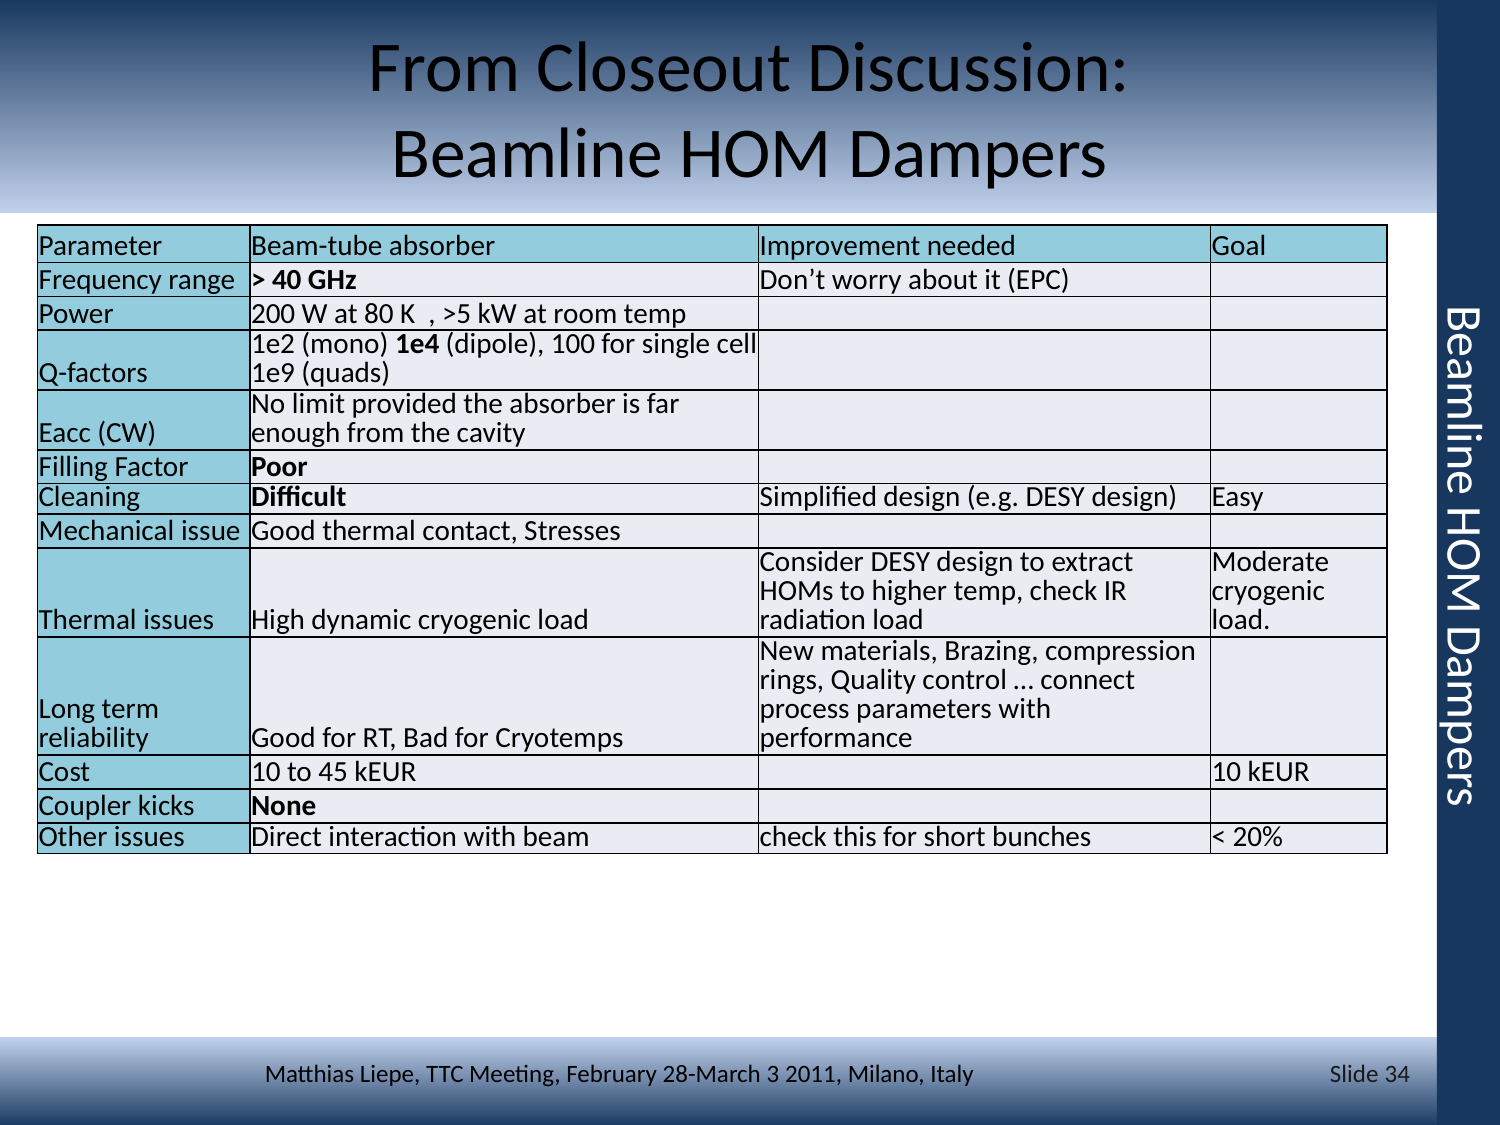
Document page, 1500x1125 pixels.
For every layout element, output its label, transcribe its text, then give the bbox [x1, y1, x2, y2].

table_cell [759, 451, 1210, 483]
table_cell Easy [1211, 484, 1386, 513]
table_cell [1211, 638, 1386, 754]
table_cell Cleaning [38, 484, 249, 513]
table_cell Difficult [251, 484, 758, 513]
footer Matthias Liepe, TTC Meeting, February 28-March 3 2011, Milano, Italy [249, 1050, 1216, 1110]
table_cell Coupler kicks [38, 790, 249, 822]
table_cell Poor [251, 451, 758, 483]
table_cell Simplified design (e.g. DESY design) [759, 484, 1210, 513]
table_cell < 20% [1211, 824, 1386, 853]
table_cell Long term reliability [38, 638, 249, 754]
table_cell [1211, 297, 1386, 329]
table_cell check this for short bunches [759, 824, 1210, 853]
table_cell Mechanical issue [38, 515, 249, 547]
table_cell [759, 515, 1210, 547]
table_cell No limit provided the absorber is far enough from the cavity [251, 391, 758, 449]
table_cell 1e2 (mono) 1e4 (dipole), 100 for single cell 1e9 (quads) [251, 331, 758, 389]
table_cell Other issues [38, 824, 249, 853]
table_cell Don’t worry about it (EPC) [759, 263, 1210, 296]
slide_number Slide 34 [1074, 1042, 1425, 1103]
table_cell None [251, 790, 758, 822]
table_header Improvement needed [759, 226, 1210, 262]
text_box Beamline HOM Dampers [1430, 12, 1500, 1100]
table_cell > 40 GHz [251, 263, 758, 296]
table_cell [1211, 331, 1386, 389]
table_cell [759, 331, 1210, 389]
table_cell Thermal issues [38, 549, 249, 636]
table_cell [759, 756, 1210, 788]
table_cell Moderate cryogenic load. [1211, 549, 1386, 636]
table_header Parameter [38, 226, 249, 262]
table_cell [1211, 790, 1386, 822]
table_cell [1211, 515, 1386, 547]
table_cell 10 to 45 kEUR [251, 756, 758, 788]
table_cell Power [38, 297, 249, 329]
table_cell Frequency range [38, 263, 249, 296]
table_cell Filling Factor [38, 451, 249, 483]
table_header Beam-tube absorber [251, 226, 758, 262]
table_cell [759, 391, 1210, 449]
table_cell 200 W at 80 K , >5 kW at room temp [251, 297, 758, 329]
table_cell [1211, 391, 1386, 449]
table_cell Direct interaction with beam [251, 824, 758, 853]
table_cell New materials, Brazing, compression rings, Quality control … connect process parameters with performance [759, 638, 1210, 754]
title From Closeout Discussion: Beamline HOM Dampers [75, 12, 1425, 200]
table_cell High dynamic cryogenic load [251, 549, 758, 636]
table_cell Q-factors [38, 331, 249, 389]
table_cell Consider DESY design to extract HOMs to higher temp, check IR radiation load [759, 549, 1210, 636]
table_cell Good for RT, Bad for Cryotemps [251, 638, 758, 754]
table_cell [759, 297, 1210, 329]
table_header Goal [1211, 226, 1386, 262]
table_cell 10 kEUR [1211, 756, 1386, 788]
table_cell [1211, 451, 1386, 483]
table_cell Good thermal contact, Stresses [251, 515, 758, 547]
table_cell Cost [38, 756, 249, 788]
table_cell [759, 790, 1210, 822]
table_cell [1211, 263, 1386, 296]
table_cell Eacc (CW) [38, 391, 249, 449]
